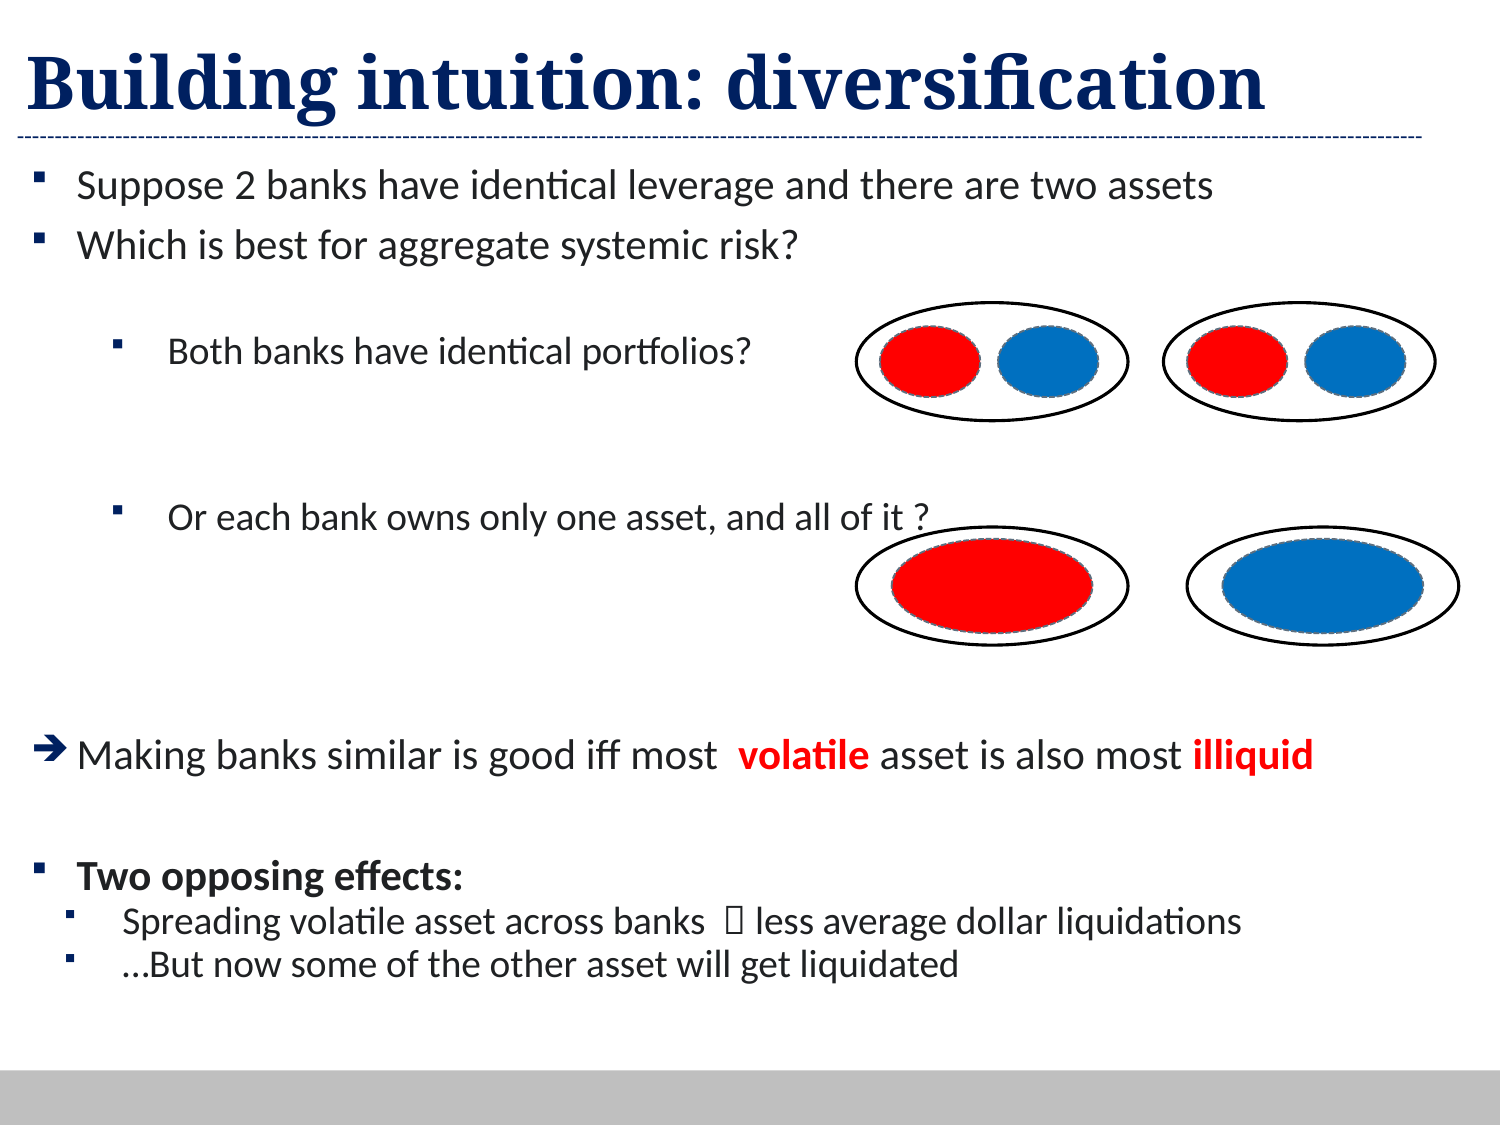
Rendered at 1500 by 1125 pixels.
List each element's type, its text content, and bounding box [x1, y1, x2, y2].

text_box [1186, 526, 1460, 647]
text_box [997, 325, 1100, 399]
text_box [890, 537, 1094, 635]
text_box [1304, 325, 1407, 399]
text_box [855, 301, 1129, 422]
text_box [1221, 537, 1425, 635]
text_box [878, 325, 982, 399]
text_box [1162, 301, 1437, 422]
title Building intuition: diversification [11, 7, 1412, 132]
text_box [855, 526, 1129, 647]
list Suppose 2 banks have identical leverage and there are two assets Which is best for aggregate systemic risk? Both banks have identical portfolios? Or each bank owns only one asset, and all of it ? Making banks similar is good iff most volatile asset is also most illiquid Two opposing effects: Spreading volatile asset across banks  less average dollar liquidations …But now some of the other asset will get liquidated [16, 149, 1412, 1001]
text_box [1186, 325, 1289, 399]
